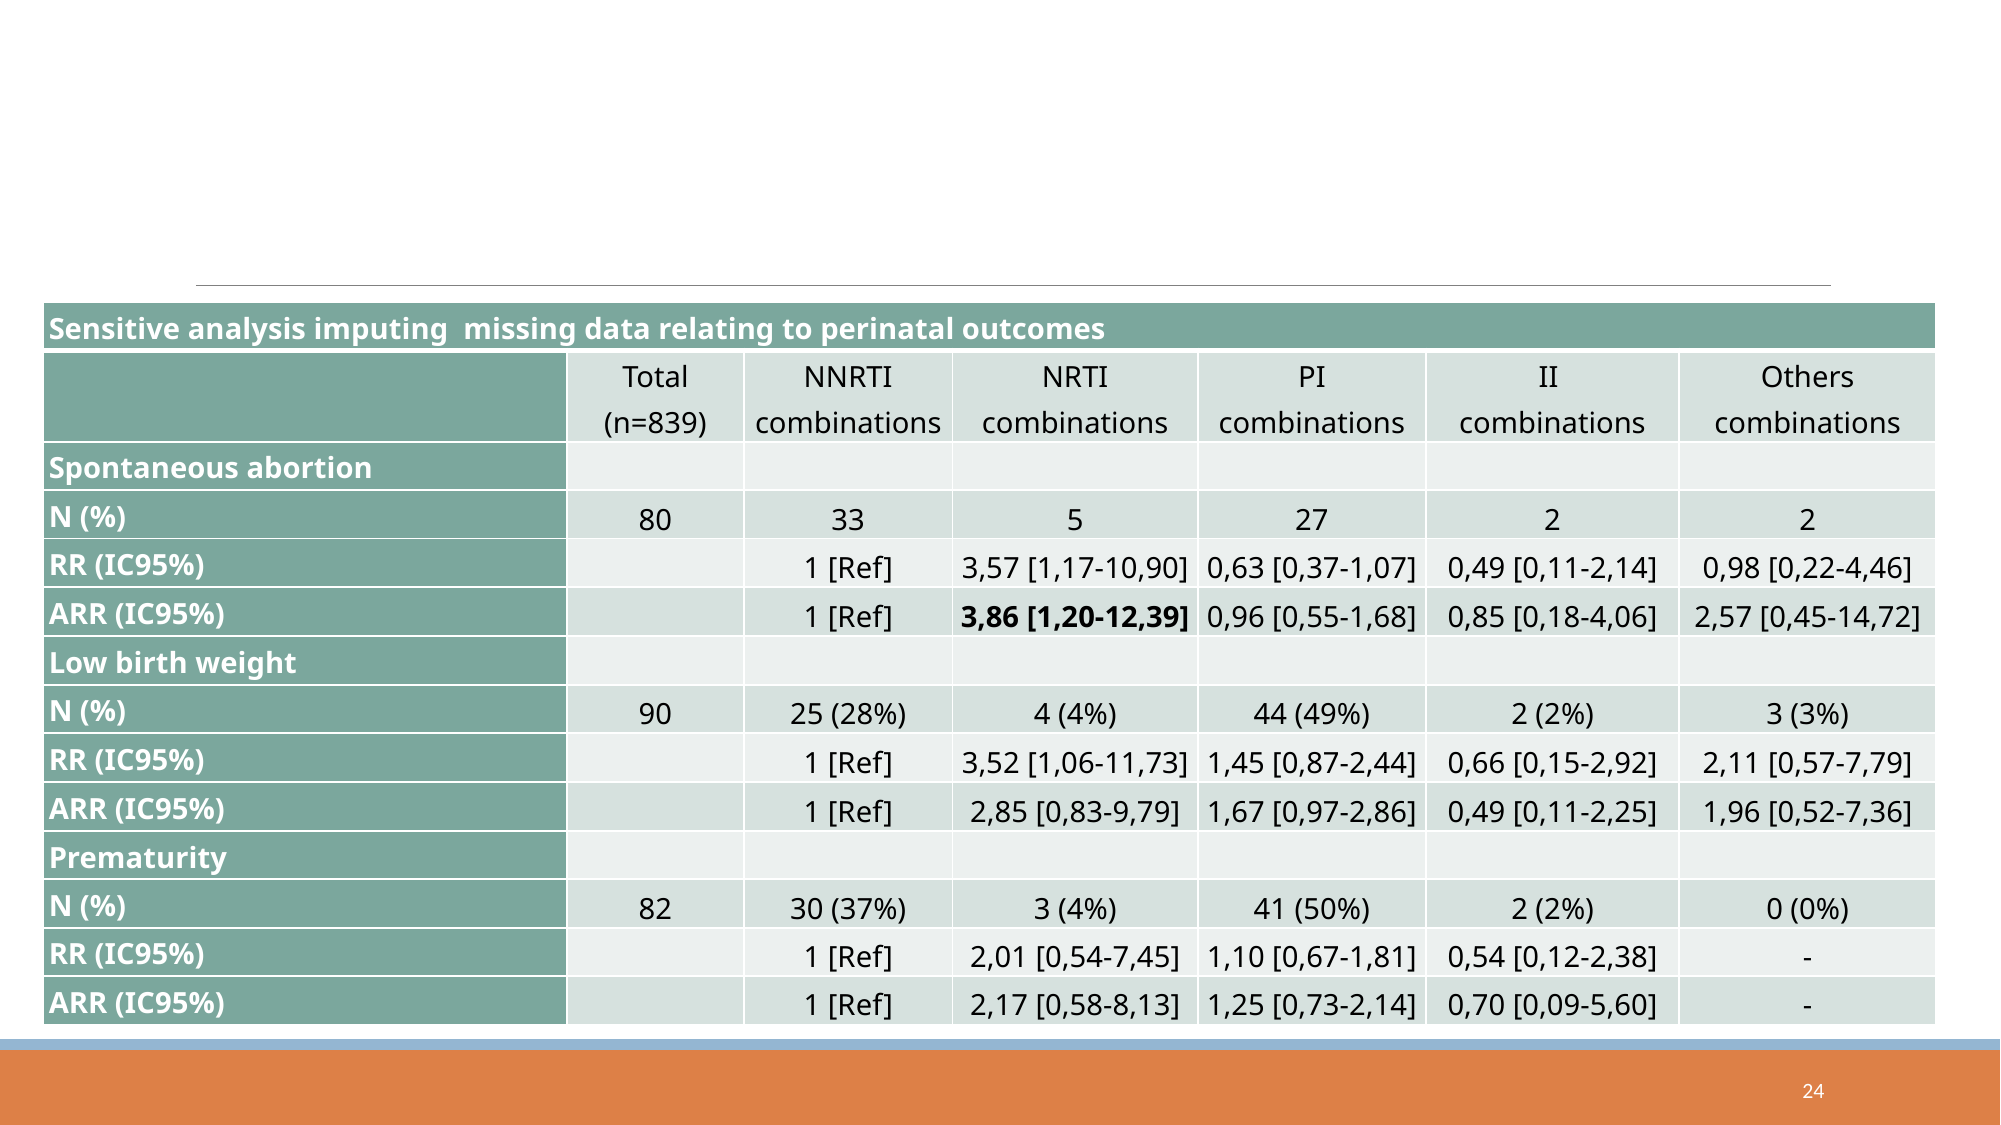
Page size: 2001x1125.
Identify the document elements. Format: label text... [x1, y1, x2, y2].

table_cell 90 [568, 686, 743, 732]
table_cell 3 (3%) [1680, 686, 1935, 732]
table_cell [1680, 832, 1935, 878]
table_cell 1,67 [0,97-2,86] [1199, 783, 1425, 830]
table_cell ARR (IC95%) [44, 588, 566, 635]
table_cell Spontaneous abortion [44, 443, 566, 489]
table_cell 25 (28%) [745, 686, 952, 732]
table_cell Others combinations [1680, 353, 1935, 441]
table_cell [568, 783, 743, 830]
table_cell [953, 637, 1197, 684]
table_cell 30 (37%) [745, 880, 952, 927]
table_cell [1427, 832, 1678, 878]
table_cell 27 [1199, 491, 1425, 538]
table_cell [953, 832, 1197, 878]
table_cell II combinations [1427, 353, 1678, 441]
table_cell 82 [568, 880, 743, 927]
table_cell [1199, 832, 1425, 878]
table_cell 3 (4%) [953, 880, 1197, 927]
table_cell 0,49 [0,11-2,14] [1427, 539, 1678, 586]
table_cell [568, 832, 743, 878]
table_cell 2,01 [0,54-7,45] [953, 929, 1197, 975]
table_cell - [1680, 929, 1935, 975]
table_cell [1199, 637, 1425, 684]
slide_number 24 [1624, 1059, 1840, 1120]
table_header Sensitive analysis imputing missing data relating to perinatal outcomes [44, 303, 1935, 348]
table_cell [568, 443, 743, 489]
table_cell Total (n=839) [568, 353, 743, 441]
table_cell RR (IC95%) [44, 929, 566, 975]
table_cell NRTI combinations [953, 353, 1197, 441]
table_cell 1,96 [0,52-7,36] [1680, 783, 1935, 830]
table_cell [745, 443, 952, 489]
table_cell 33 [745, 491, 952, 538]
table_cell 2,57 [0,45-14,72] [1680, 588, 1935, 635]
table_cell 2 (2%) [1427, 686, 1678, 732]
table_cell 2,11 [0,57-7,79] [1680, 734, 1935, 781]
table_cell [1427, 637, 1678, 684]
table_cell [1680, 443, 1935, 489]
table_cell 2 (2%) [1427, 880, 1678, 927]
table_cell 1,25 [0,73-2,14] [1199, 977, 1425, 1024]
table_cell [568, 734, 743, 781]
table_cell 80 [568, 491, 743, 538]
table_cell 41 (50%) [1199, 880, 1425, 927]
table_cell 0,85 [0,18-4,06] [1427, 588, 1678, 635]
table_cell 2 [1680, 491, 1935, 538]
table_cell 3,86 [1,20-12,39] [953, 588, 1197, 635]
table_cell 3,52 [1,06-11,73] [953, 734, 1197, 781]
table_cell [745, 832, 952, 878]
table_cell 2,85 [0,83-9,79] [953, 783, 1197, 830]
table_cell [568, 539, 743, 586]
table_cell 2,17 [0,58-8,13] [953, 977, 1197, 1024]
table_cell 44 (49%) [1199, 686, 1425, 732]
table_cell 0,63 [0,37-1,07] [1199, 539, 1425, 586]
table_cell 1 [Ref] [745, 977, 952, 1024]
table_cell 1,10 [0,67-1,81] [1199, 929, 1425, 975]
table_cell [1680, 637, 1935, 684]
table_cell 1 [Ref] [745, 783, 952, 830]
table_cell 0,98 [0,22-4,46] [1680, 539, 1935, 586]
table_cell 4 (4%) [953, 686, 1197, 732]
table_cell N (%) [44, 686, 566, 732]
table_cell NNRTI combinations [745, 353, 952, 441]
table_cell 0 (0%) [1680, 880, 1935, 927]
table_cell 0,96 [0,55-1,68] [1199, 588, 1425, 635]
table_cell N (%) [44, 491, 566, 538]
table_cell [568, 637, 743, 684]
table_cell 0,54 [0,12-2,38] [1427, 929, 1678, 975]
table_cell ARR (IC95%) [44, 783, 566, 830]
table_cell Prematurity [44, 832, 566, 878]
table_cell [1427, 443, 1678, 489]
table_cell PI combinations [1199, 353, 1425, 441]
table_cell 0,66 [0,15-2,92] [1427, 734, 1678, 781]
table_cell 0,70 [0,09-5,60] [1427, 977, 1678, 1024]
table_cell Low birth weight [44, 637, 566, 684]
table_cell 3,57 [1,17-10,90] [953, 539, 1197, 586]
table_cell [1199, 443, 1425, 489]
table_cell RR (IC95%) [44, 539, 566, 586]
table_cell [44, 353, 566, 441]
table_cell [568, 588, 743, 635]
table_cell [953, 443, 1197, 489]
table_cell 5 [953, 491, 1197, 538]
table_cell [568, 977, 743, 1024]
table_cell [745, 637, 952, 684]
table_cell 1 [Ref] [745, 734, 952, 781]
table_cell 1,45 [0,87-2,44] [1199, 734, 1425, 781]
table_cell 1 [Ref] [745, 588, 952, 635]
table_cell 2 [1427, 491, 1678, 538]
table_cell - [1680, 977, 1935, 1024]
table_cell 0,49 [0,11-2,25] [1427, 783, 1678, 830]
table_cell RR (IC95%) [44, 734, 566, 781]
table_cell [568, 929, 743, 975]
table_cell 1 [Ref] [745, 929, 952, 975]
table_cell 1 [Ref] [745, 539, 952, 586]
table_cell ARR (IC95%) [44, 977, 566, 1024]
table_cell N (%) [44, 880, 566, 927]
